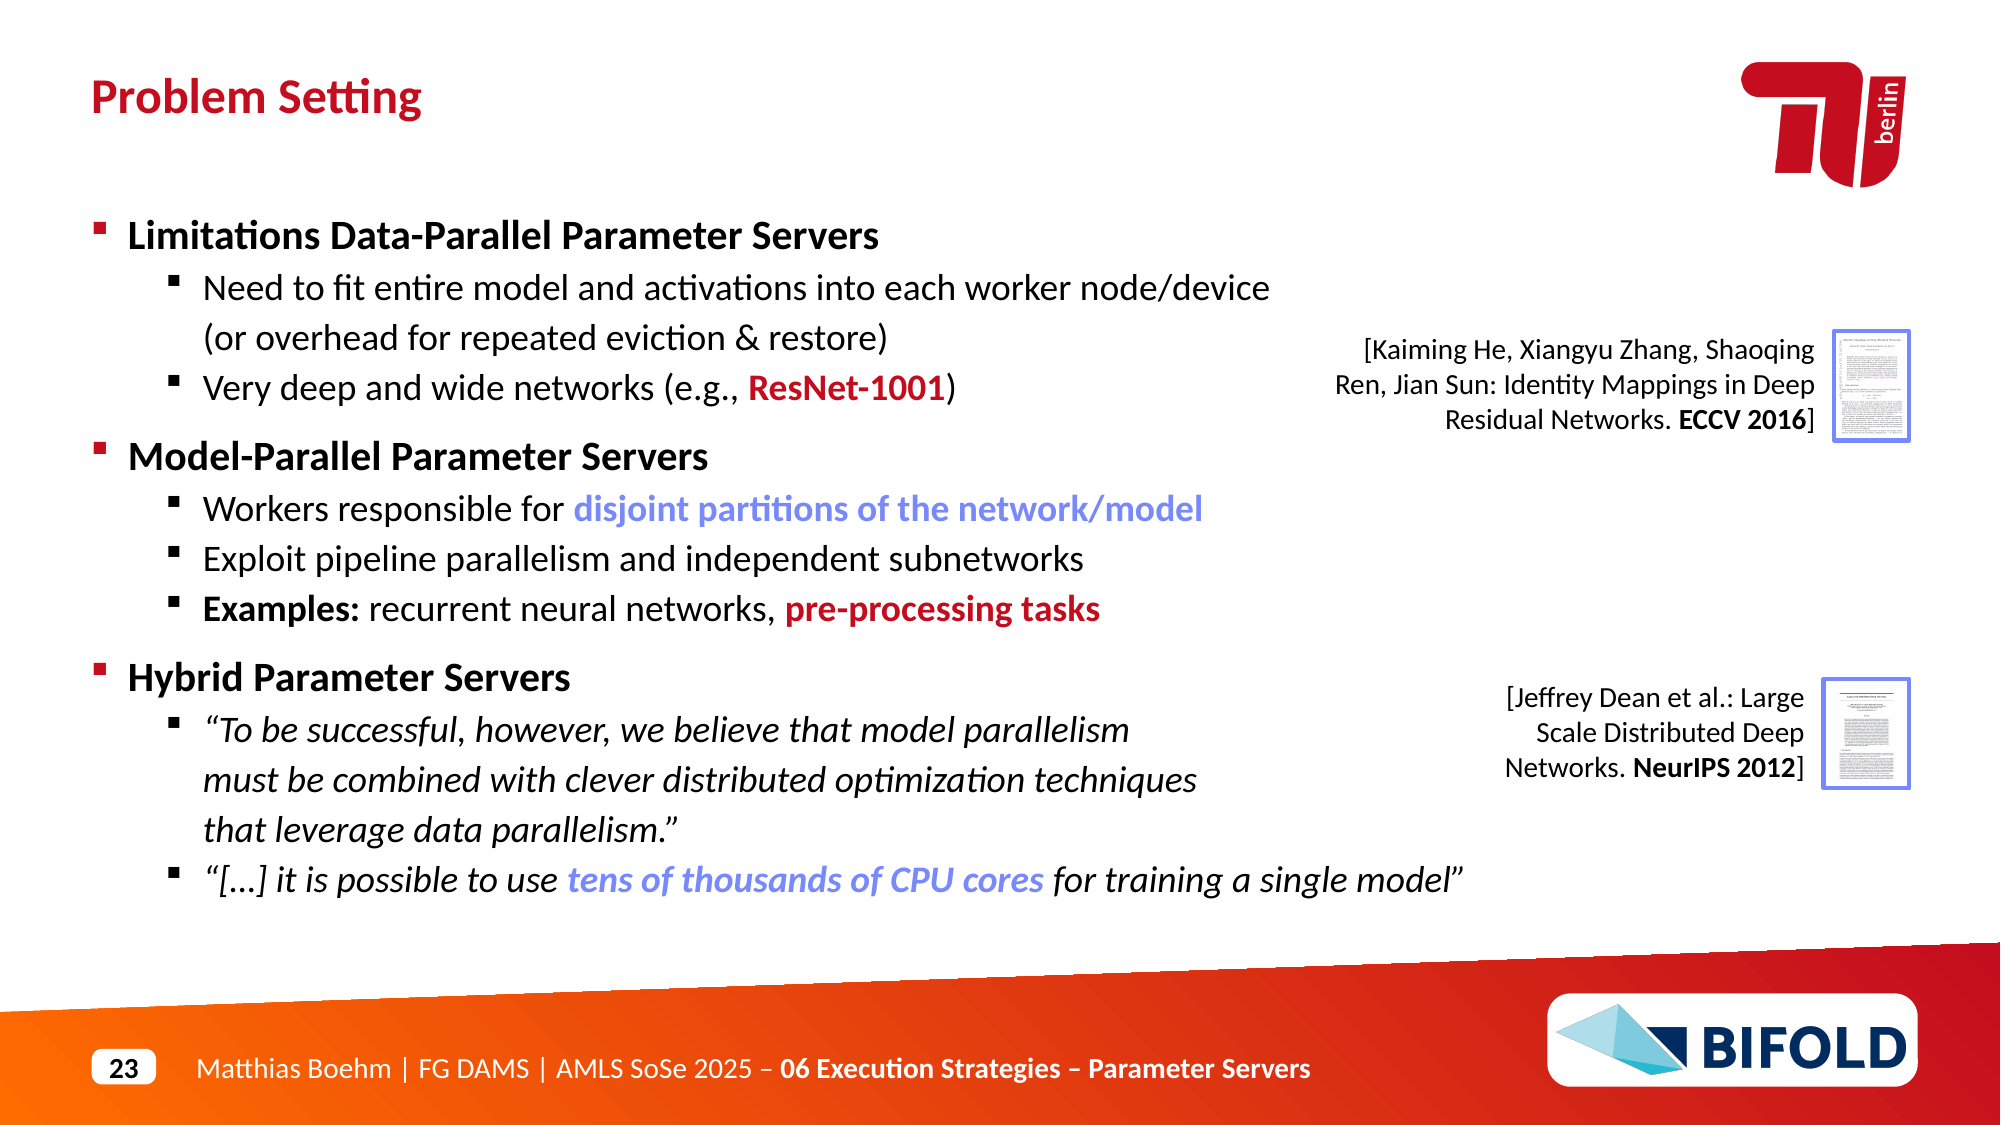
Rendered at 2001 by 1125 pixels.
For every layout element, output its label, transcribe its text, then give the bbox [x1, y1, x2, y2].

picture [1556, 1004, 1906, 1075]
picture [1836, 333, 1908, 439]
picture [1741, 62, 1906, 188]
list Limitations Data-Parallel Parameter Servers Need to fit entire model and activations into each worker node/device (or overhead for repeated eviction & restore) Very deep and wide networks (e.g., ResNet-1001) Model-Parallel Parameter Servers Workers responsible for disjoint partitions of the network/model Exploit pipeline parallelism and independent subnetworks Examples: recurrent neural networks, pre-processing tasks Hybrid Parameter Servers “To be successful, however, we believe that model parallelism must be combined with clever distributed optimization techniques that leverage data parallelism.” “[…] it is possible to use tens of thousands of CPU cores for training a single model” [90, 208, 1908, 948]
text_box [Kaiming He, Xiangyu Zhang, Shaoqing Ren, Jian Sun: Identity Mappings in Deep Residual Networks. ECCV 2016] [1307, 322, 1816, 443]
picture [1825, 681, 1908, 787]
text_box [Jeffrey Dean et al.: Large Scale Distributed Deep Networks. NeurIPS 2012] [1491, 671, 1805, 791]
list Problem Setting [91, 65, 1455, 183]
